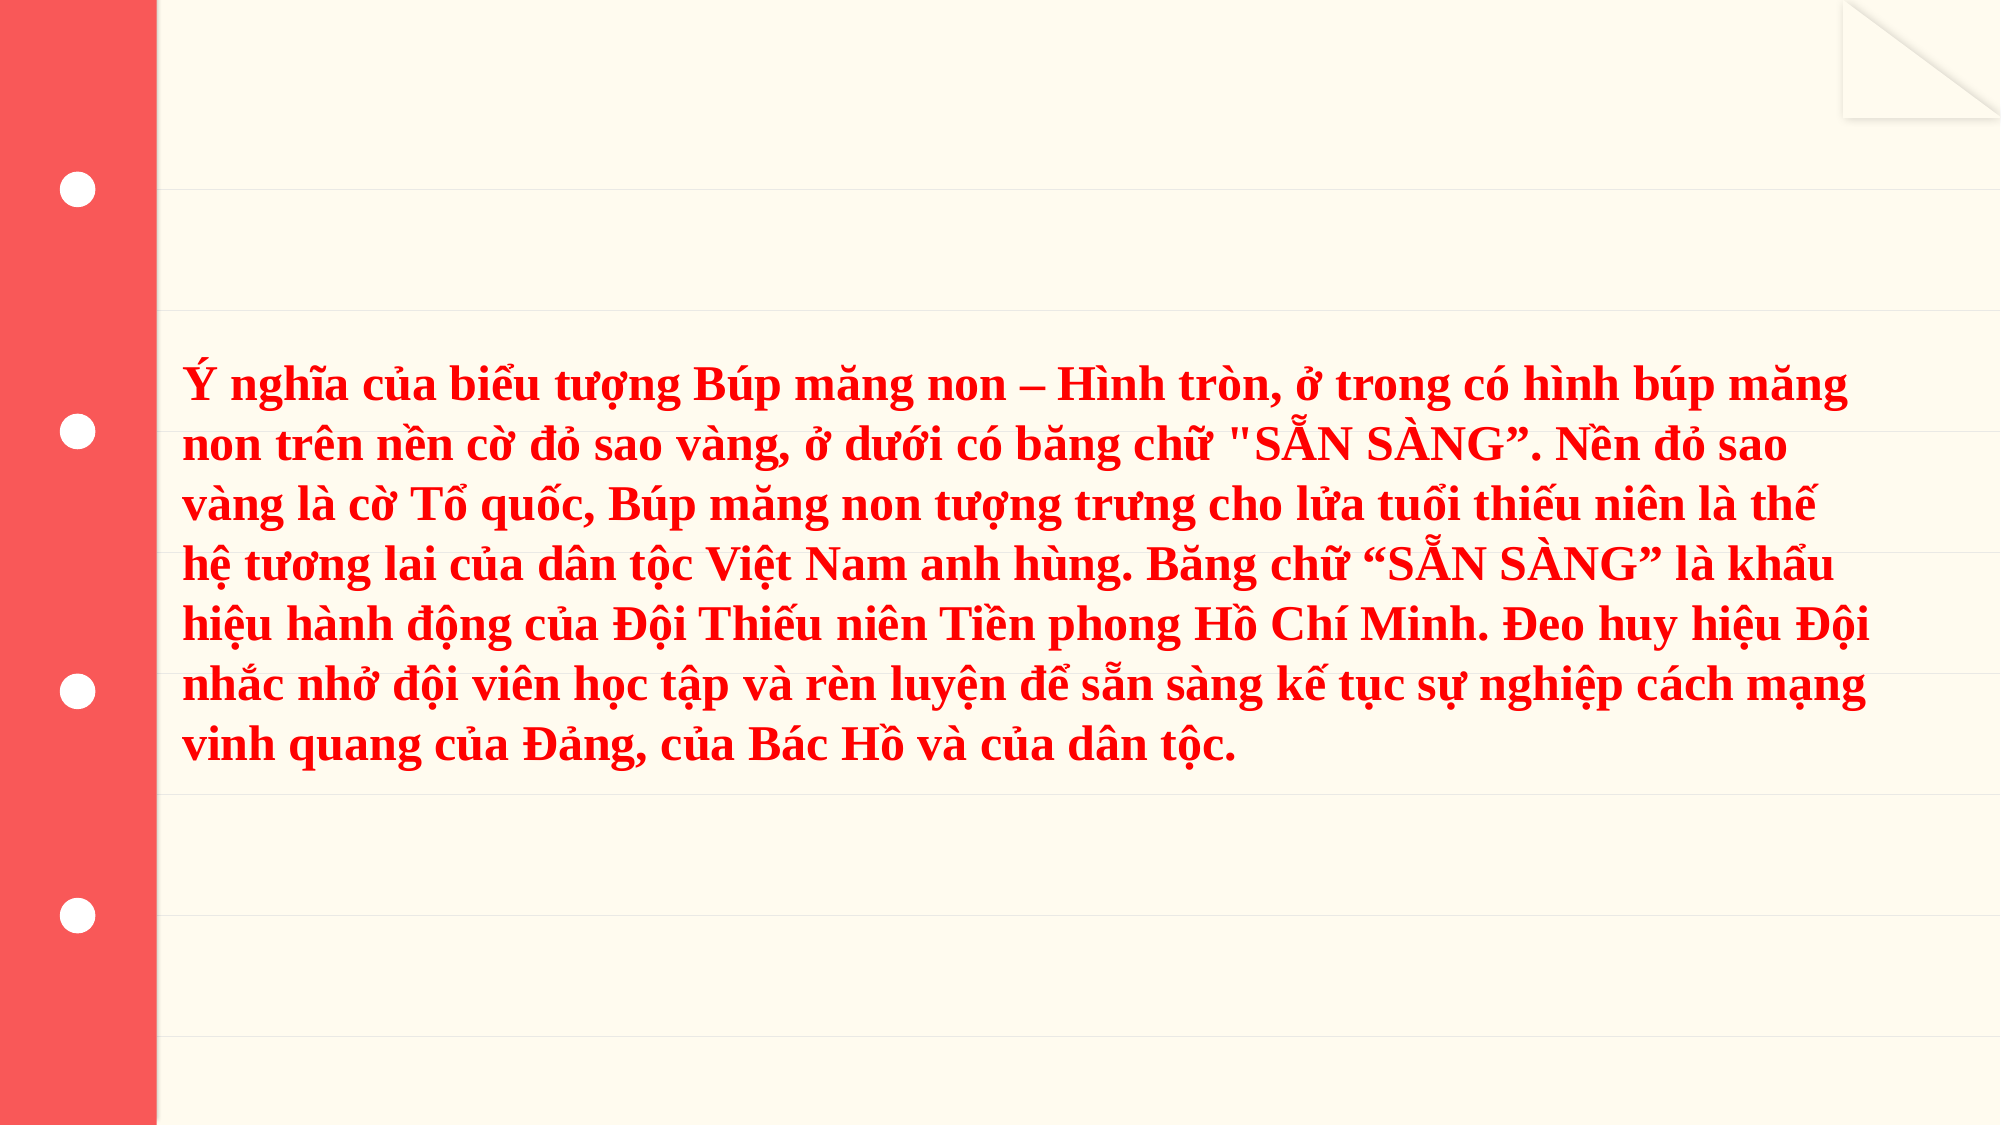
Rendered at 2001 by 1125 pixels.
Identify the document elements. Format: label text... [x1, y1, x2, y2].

text_box Ý nghĩa của biểu tượng Búp măng non – Hình tròn, ở trong có hình búp măng non trên nền cờ đỏ sao vàng, ở dưới có băng chữ "SẴN SÀNG”. Nền đỏ sao vàng là cờ Tổ quốc, Búp măng non tượng trưng cho lửa tuổi thiếu niên là thế hệ tương lai của dân tộc Việt Nam anh hùng. Băng chữ “SẴN SÀNG” là khẩu hiệu hành động của Đội Thiếu niên Tiền phong Hồ Chí Minh. Đeo huy hiệu Đội nhắc nhở đội viên học tập và rèn luyện để sẵn sàng kế tục sự nghiệp cách mạng vinh quang của Đảng, của Bác Hồ và của dân tộc. [167, 342, 1888, 778]
